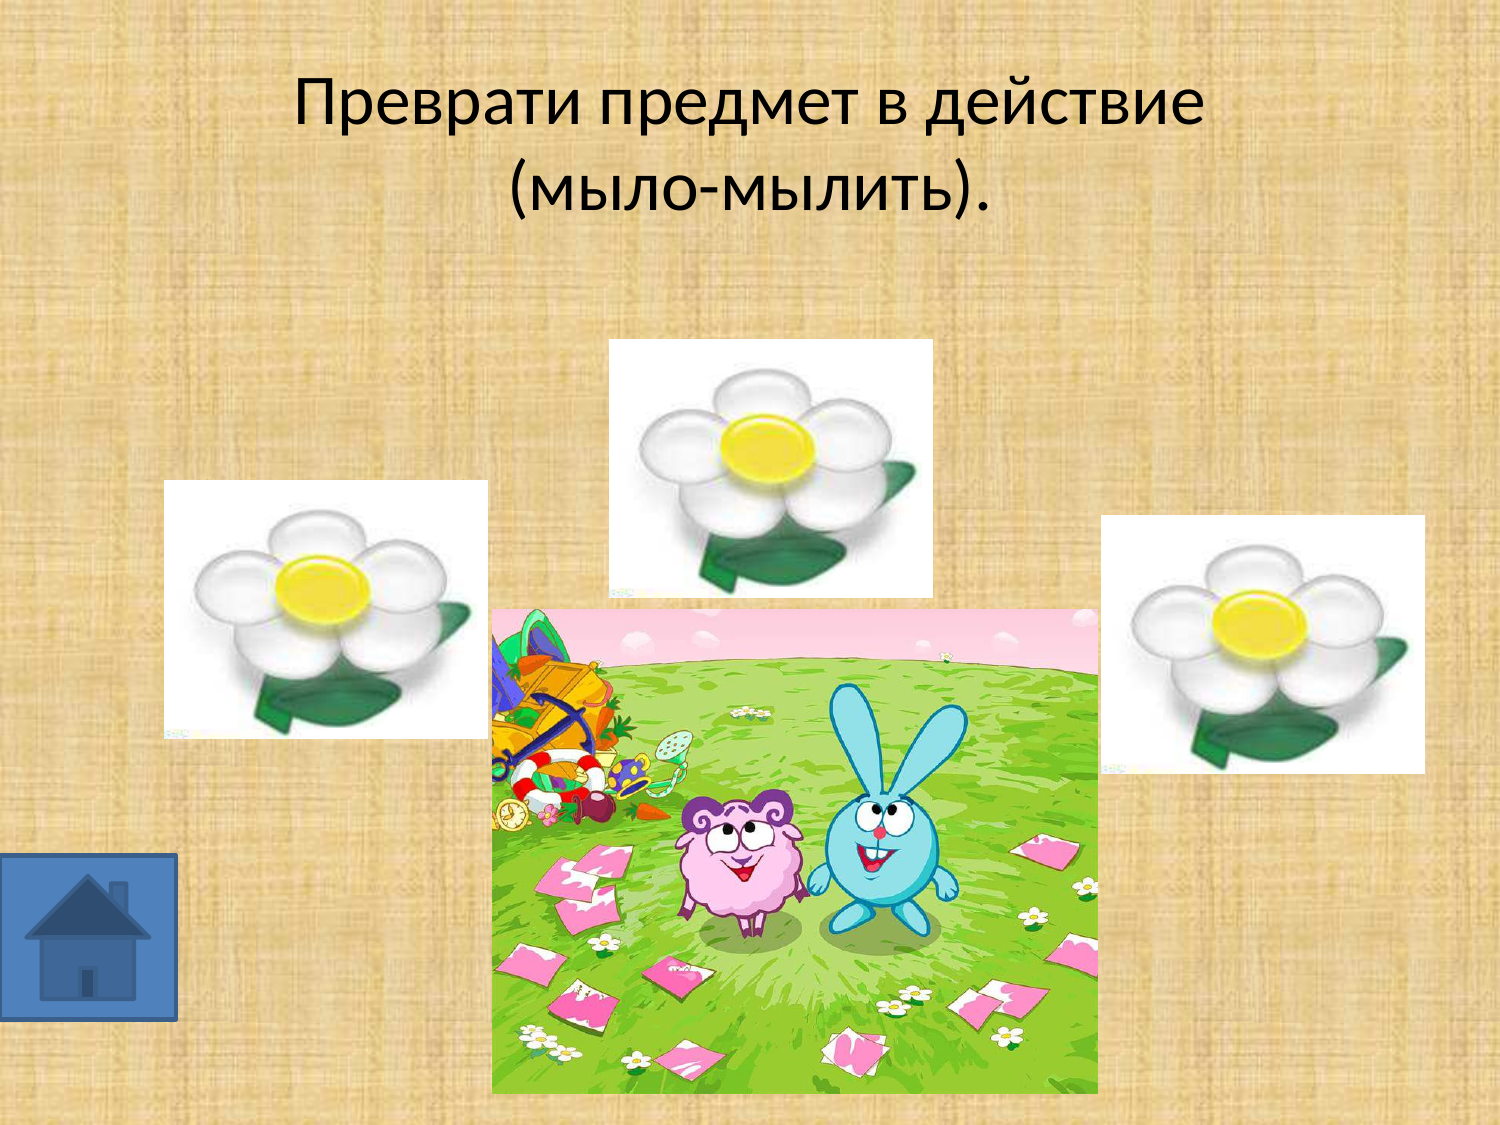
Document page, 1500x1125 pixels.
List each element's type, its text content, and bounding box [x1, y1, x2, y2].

title Преврати предмет в действие (мыло-мылить). [75, 45, 1425, 233]
text_box [0, 853, 178, 1022]
picture [0, 0, 1500, 1125]
